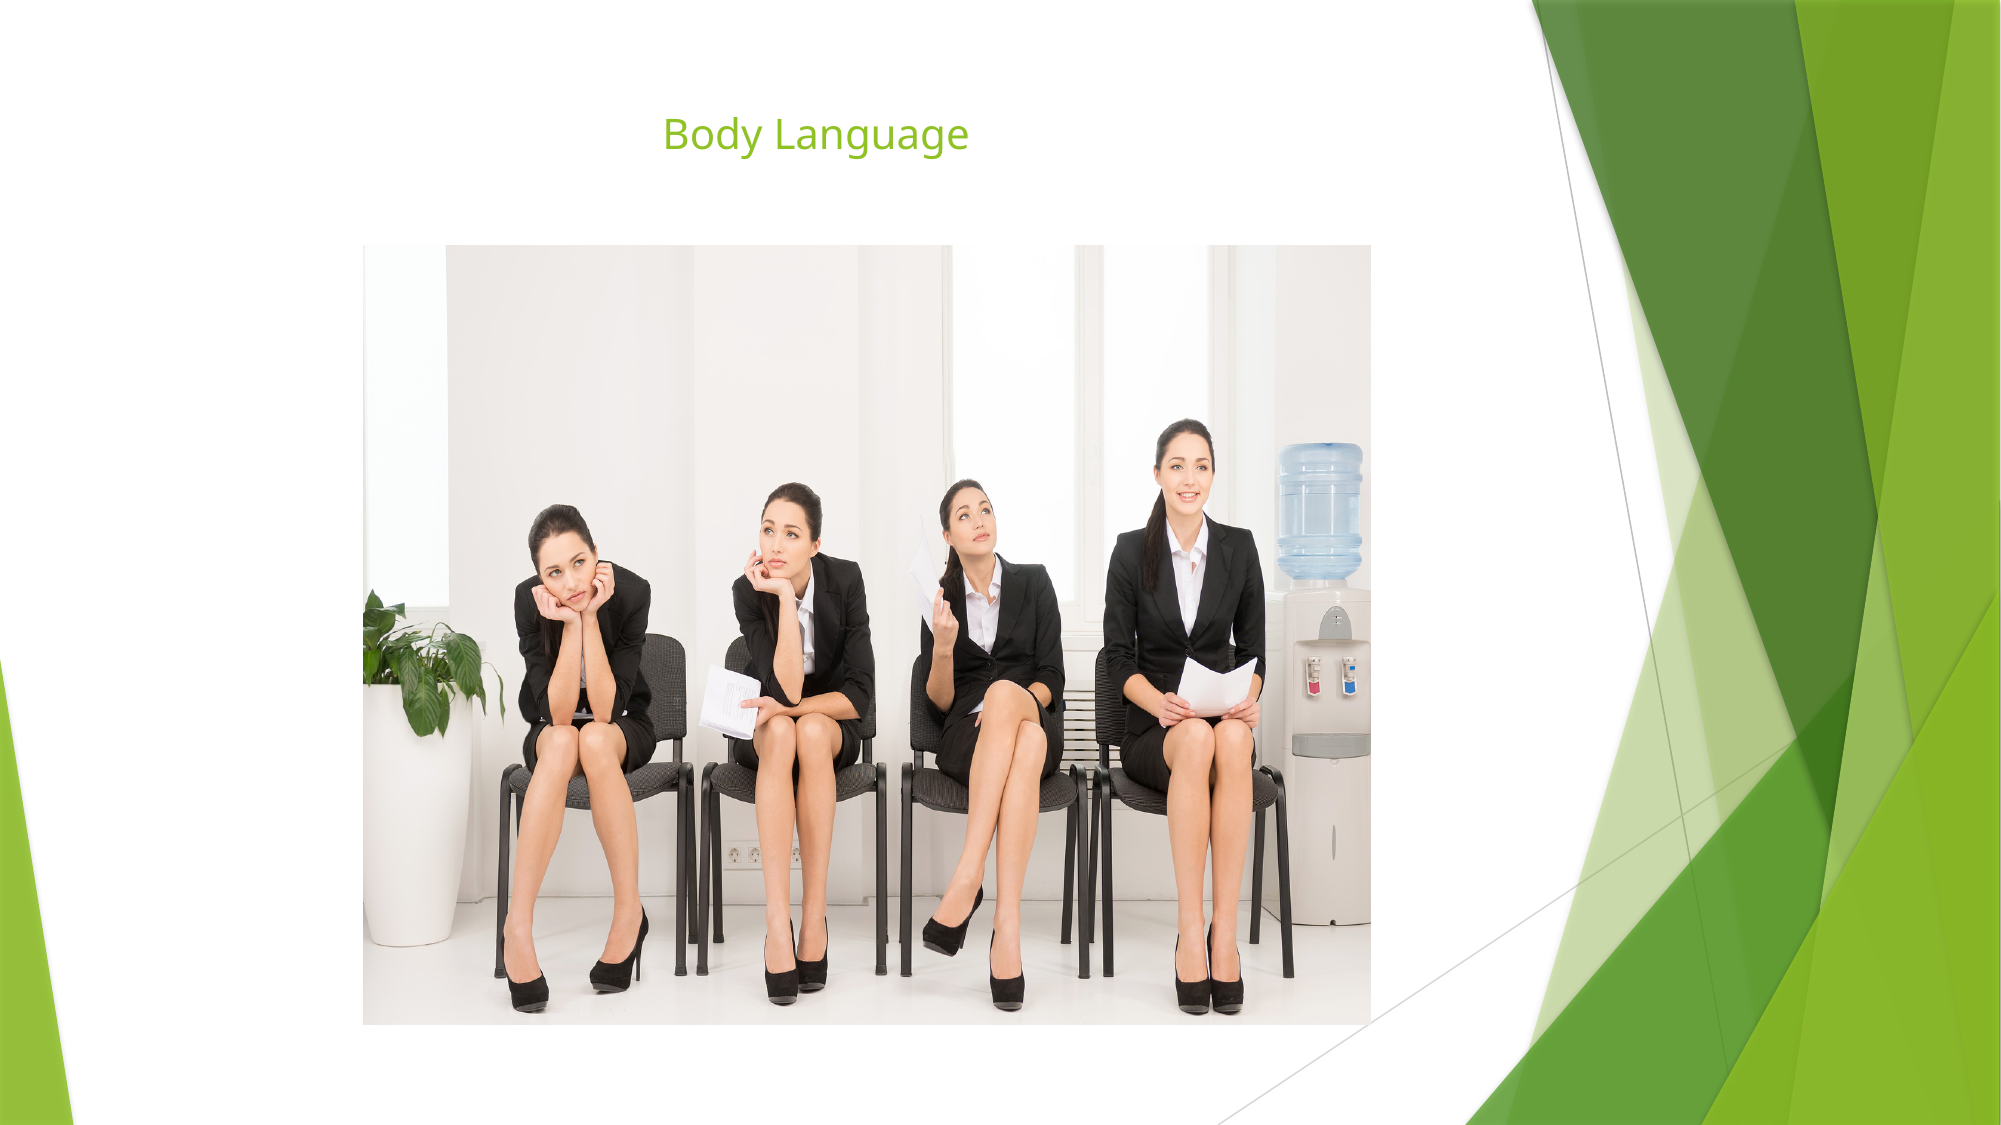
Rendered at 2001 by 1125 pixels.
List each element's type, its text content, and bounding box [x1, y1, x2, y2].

title Body Language [111, 99, 1522, 317]
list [363, 244, 1372, 1026]
